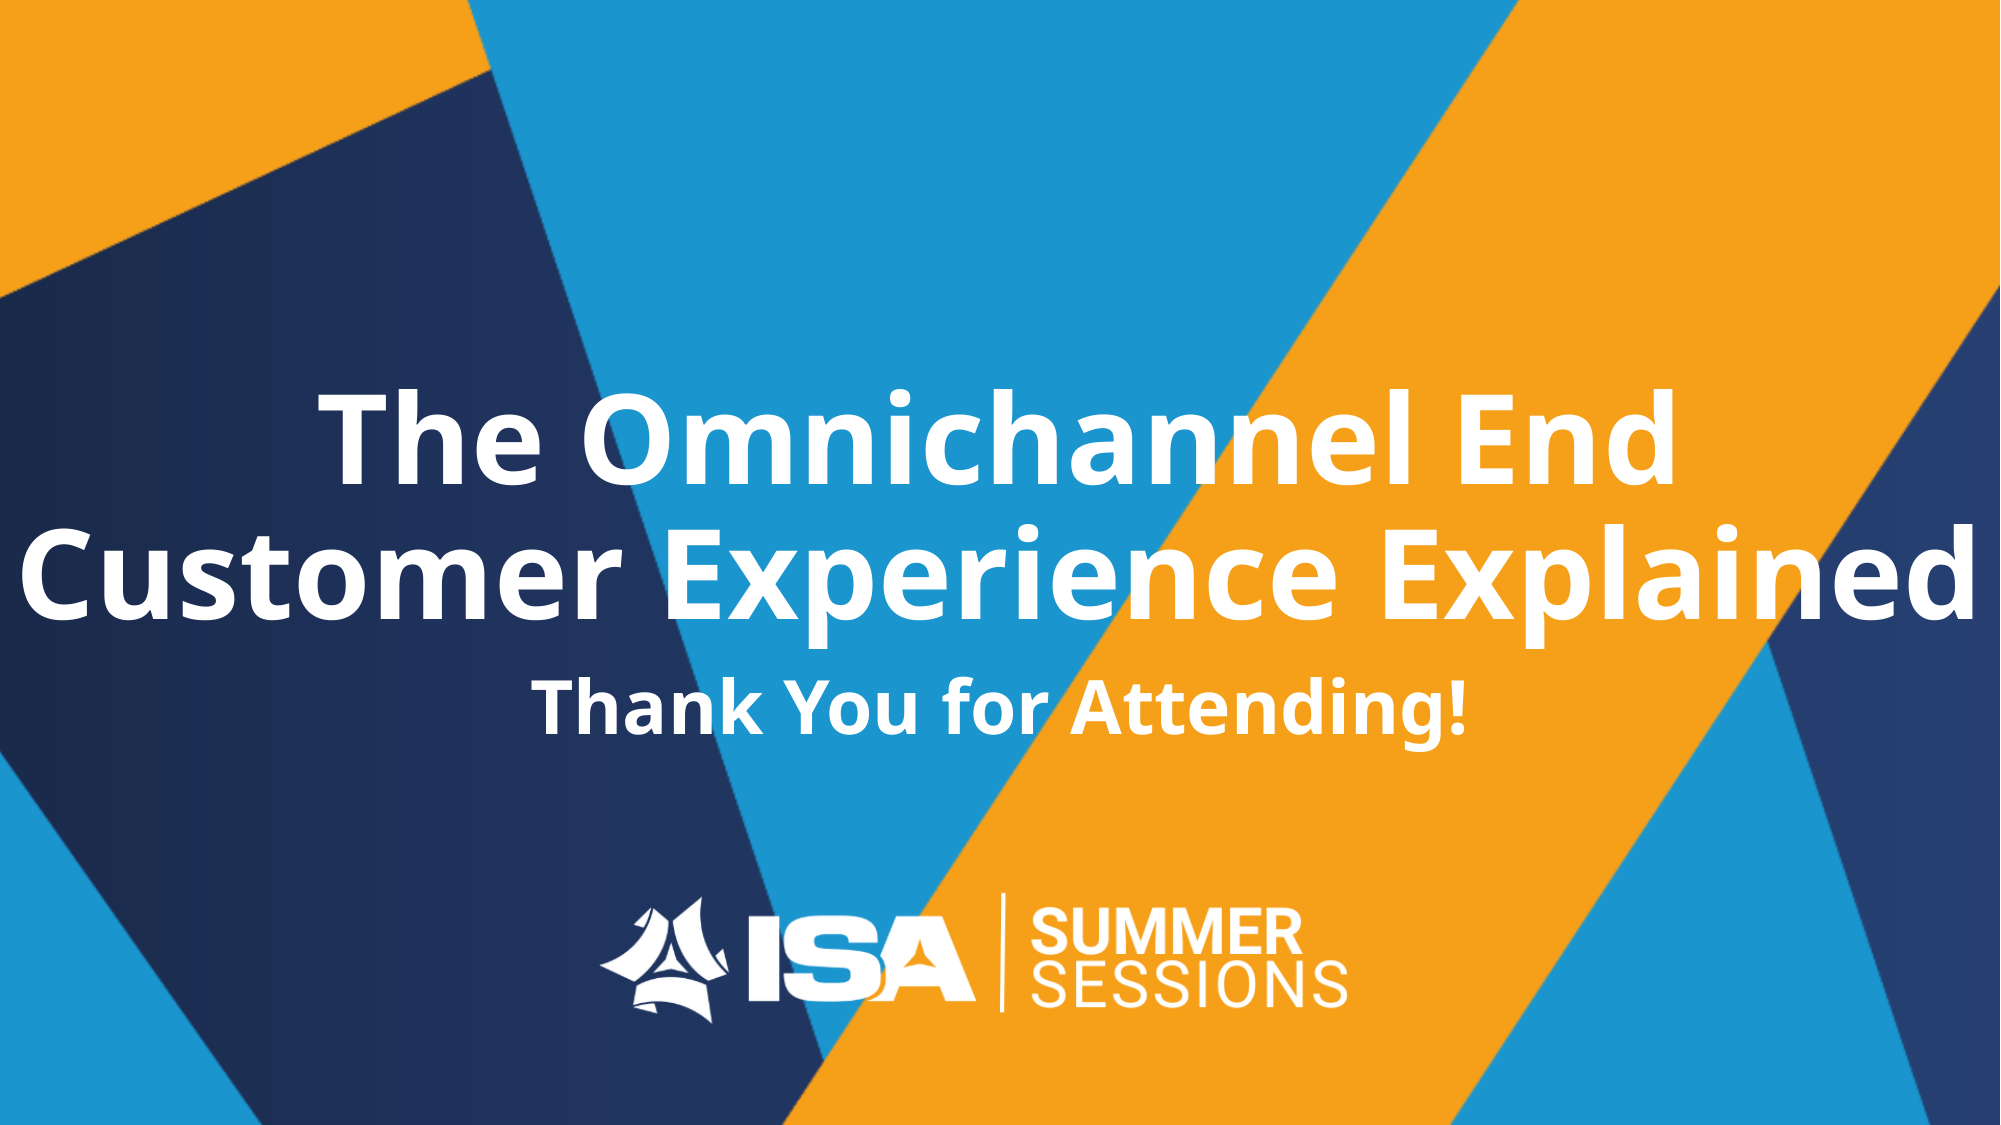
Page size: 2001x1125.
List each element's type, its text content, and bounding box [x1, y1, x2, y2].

text_box The Omnichannel End Customer Experience Explained [0, 262, 2000, 655]
picture [0, 759, 2000, 1125]
title Thank You for Attending! [0, 655, 2000, 759]
picture [0, 0, 2000, 262]
